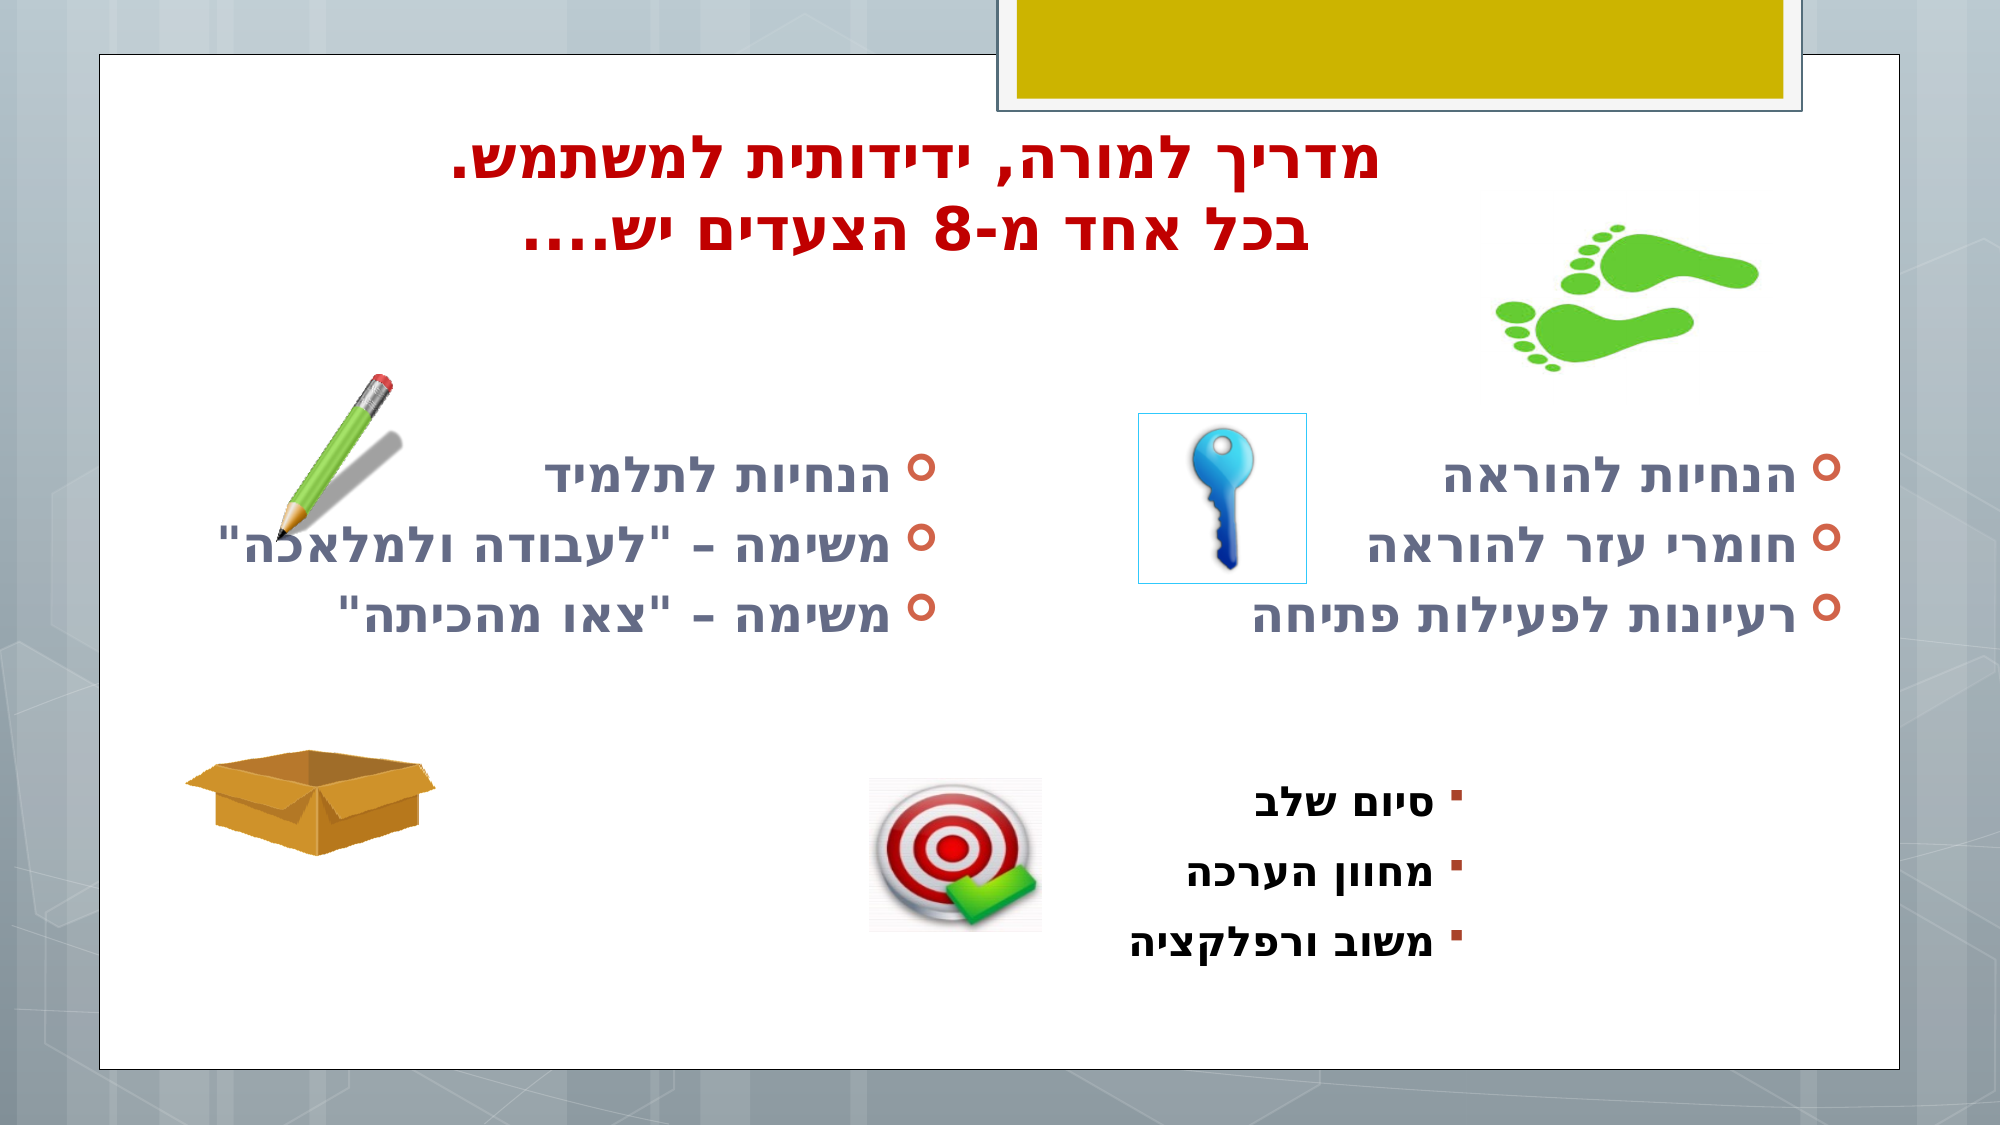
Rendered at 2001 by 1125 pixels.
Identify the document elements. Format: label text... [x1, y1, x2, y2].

list הנחיות להוראה חומרי עזר להוראה רעיונות לפעילות פתיחה [1090, 434, 1871, 713]
text_box סיום שלב מחוון הערכה משוב ורפלקציה [700, 772, 1481, 1051]
picture [276, 374, 405, 542]
picture [175, 729, 457, 866]
picture [1136, 414, 1308, 583]
picture [869, 777, 1042, 932]
title מדריך למורה, ידידותית למשתמש. בכל אחד מ-8 הצעדים יש.... [148, 110, 1685, 270]
picture [1481, 150, 1772, 444]
list הנחיות לתלמיד משימה – "לעבודה ולמלאכה" משימה – "צאו מהכיתה" [184, 434, 965, 713]
